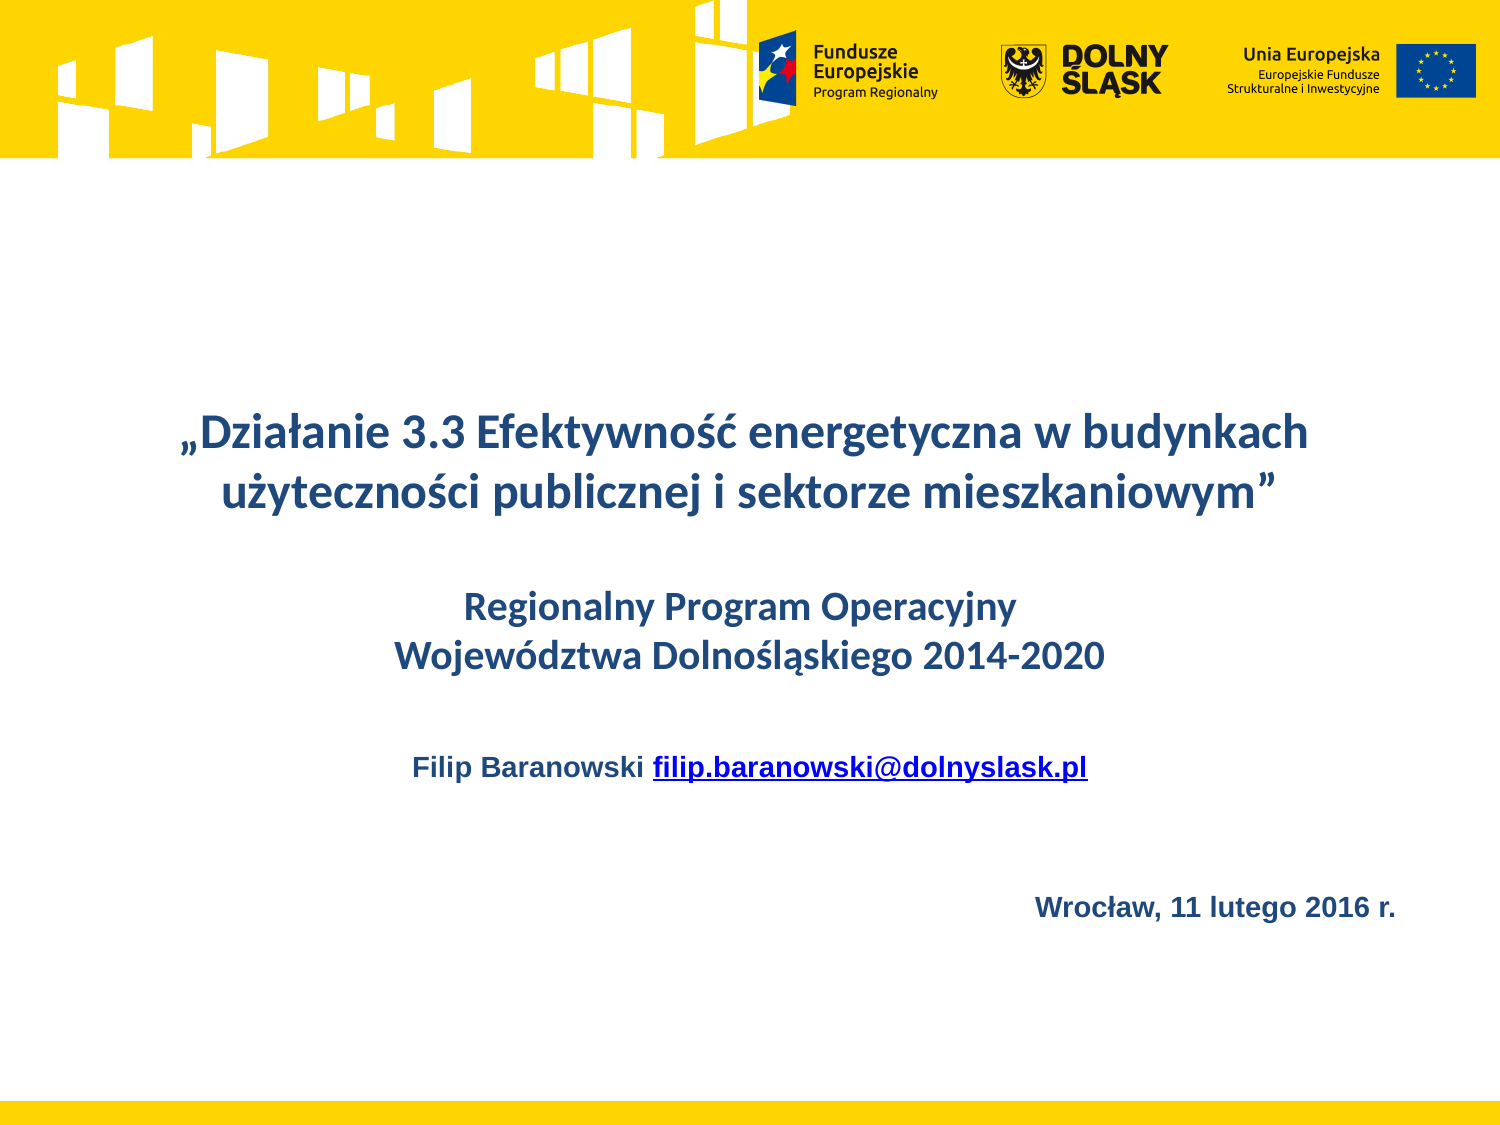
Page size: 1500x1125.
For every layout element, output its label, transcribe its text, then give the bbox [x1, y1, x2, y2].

text_box „Działanie 3.3 Efektywność energetyczna w budynkach użyteczności publicznej i sektorze mieszkaniowym” Regionalny Program Operacyjny Województwa Dolnośląskiego 2014-2020 Filip Baranowski filip.baranowski@dolnyslask.pl Wrocław, 11 lutego 2016 r. [88, 160, 1412, 1000]
picture [0, 0, 1500, 1125]
